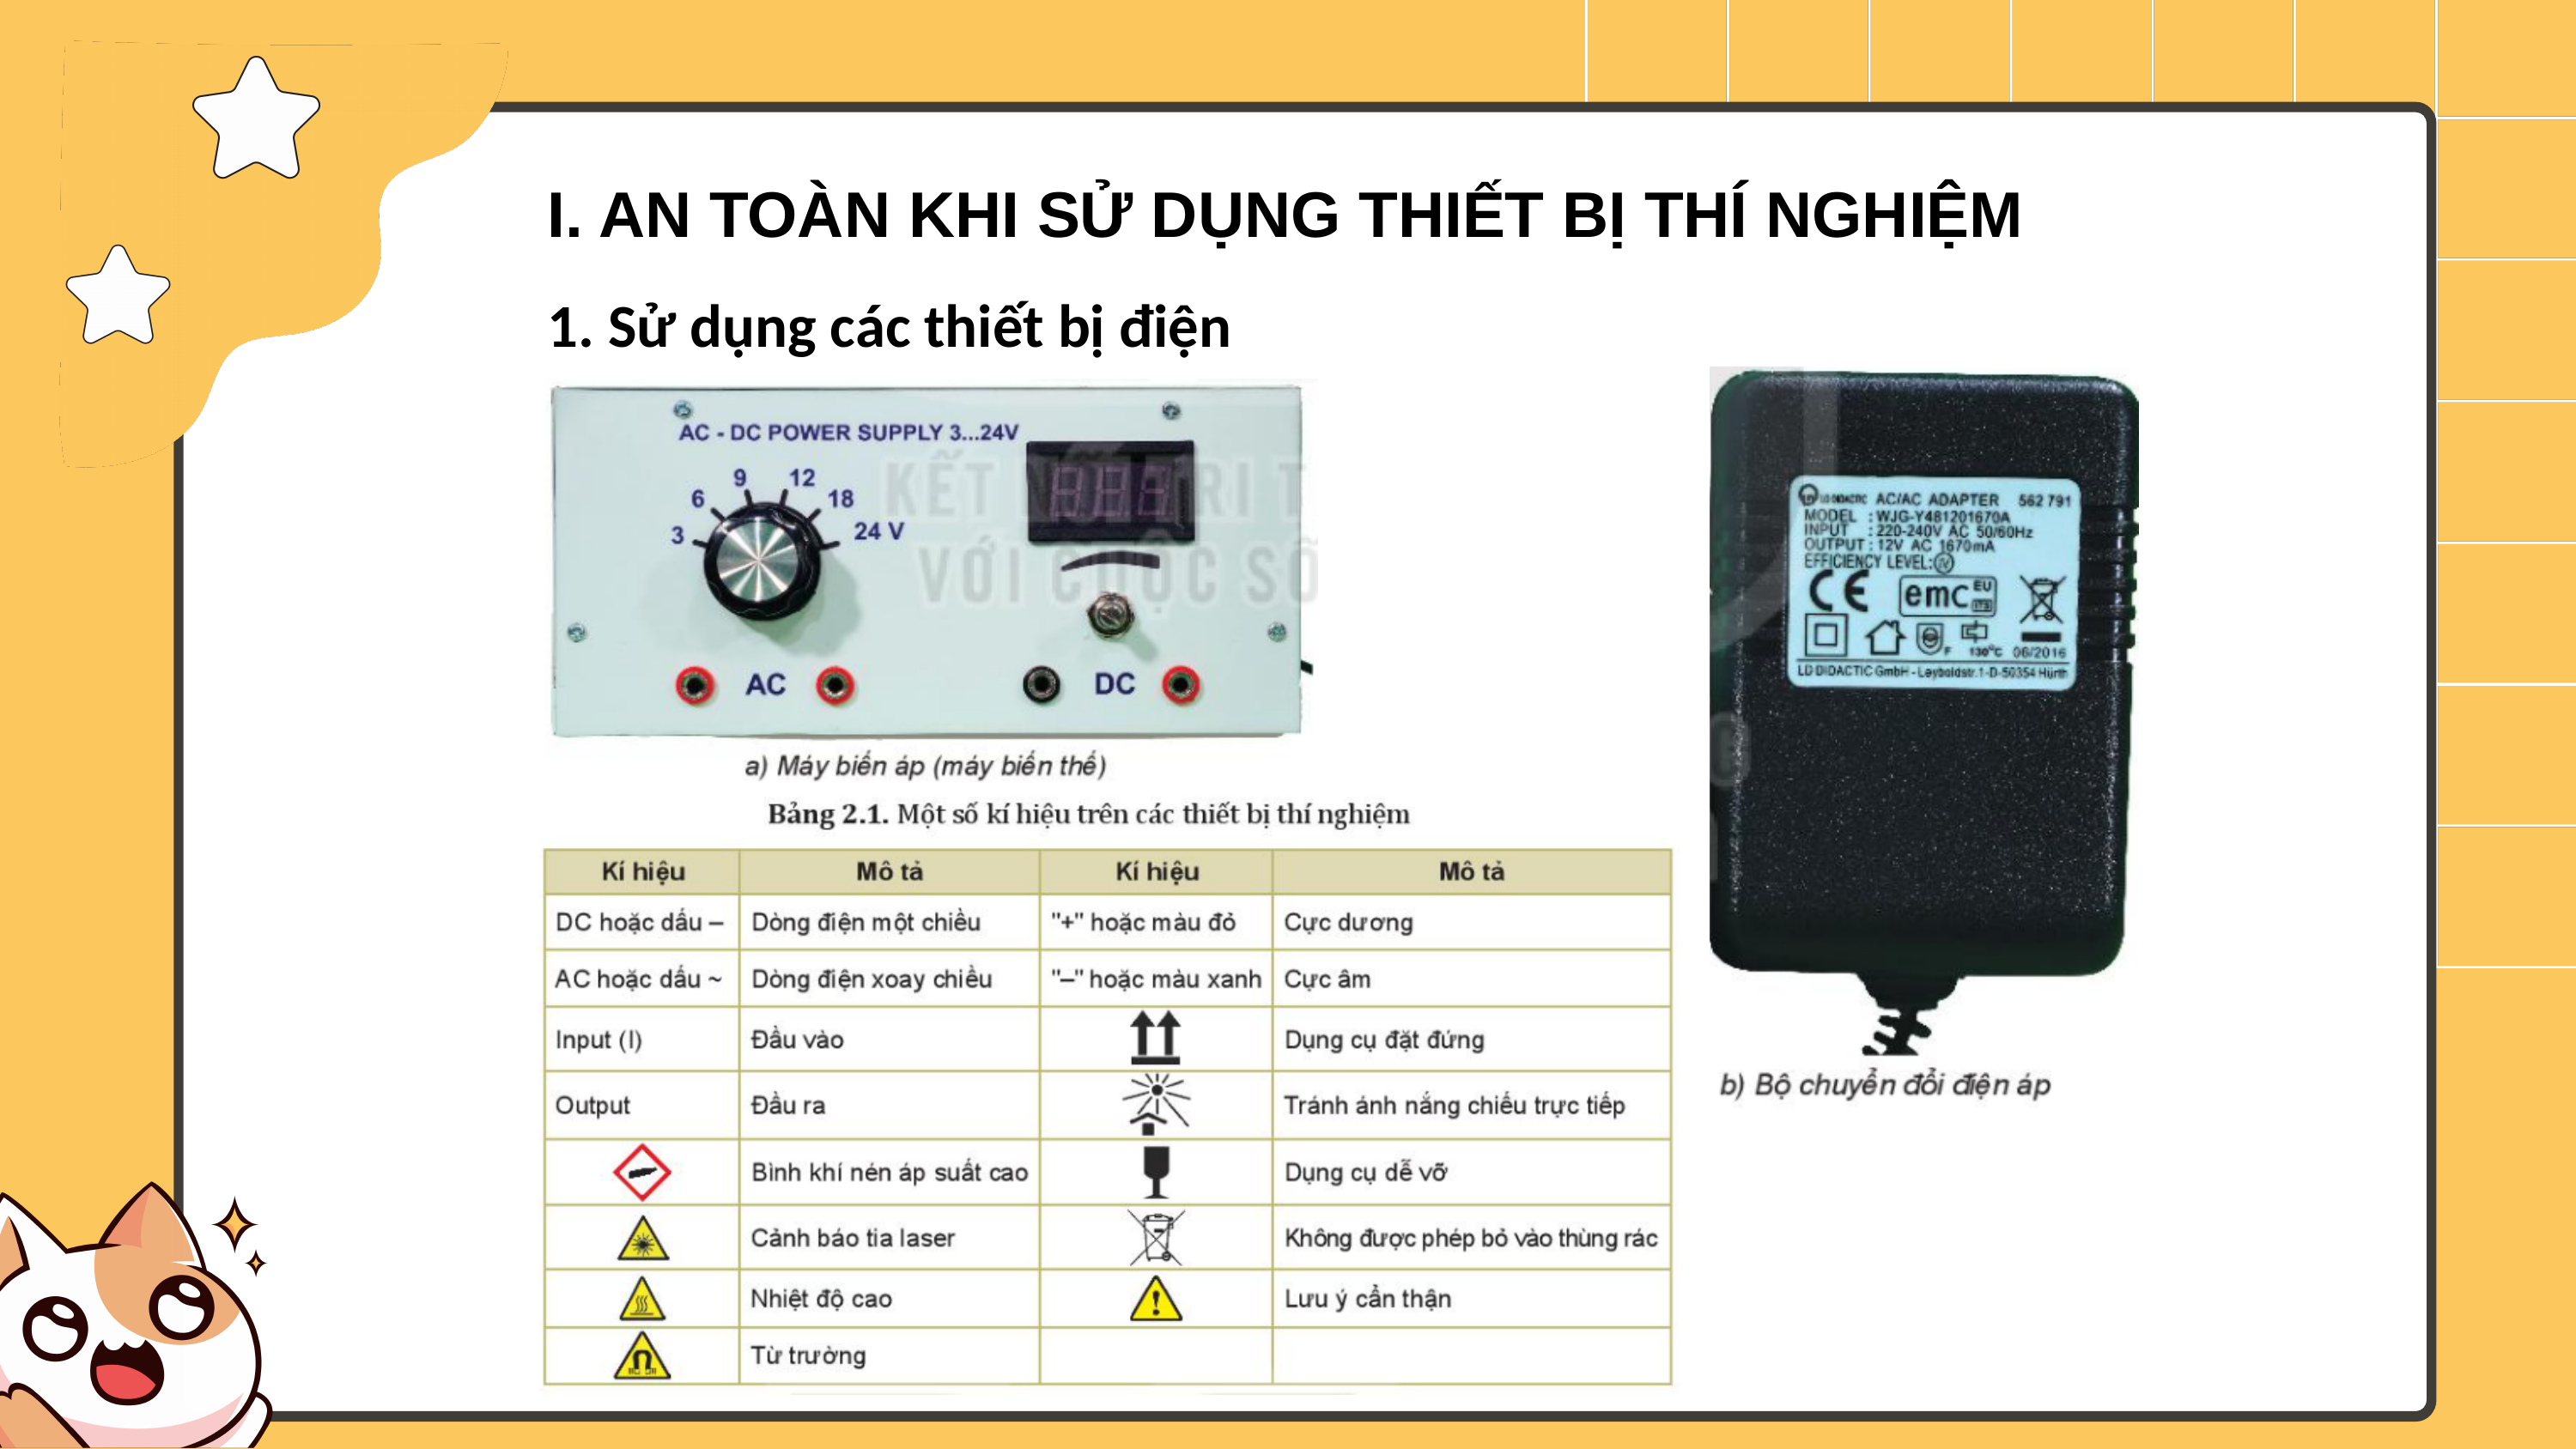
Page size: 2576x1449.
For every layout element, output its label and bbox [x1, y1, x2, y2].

picture [1710, 367, 2139, 1110]
picture [1586, 0, 2576, 1110]
picture [58, 40, 508, 472]
picture [534, 379, 1684, 1395]
text_box [173, 101, 2437, 1422]
picture [0, 1180, 282, 1449]
